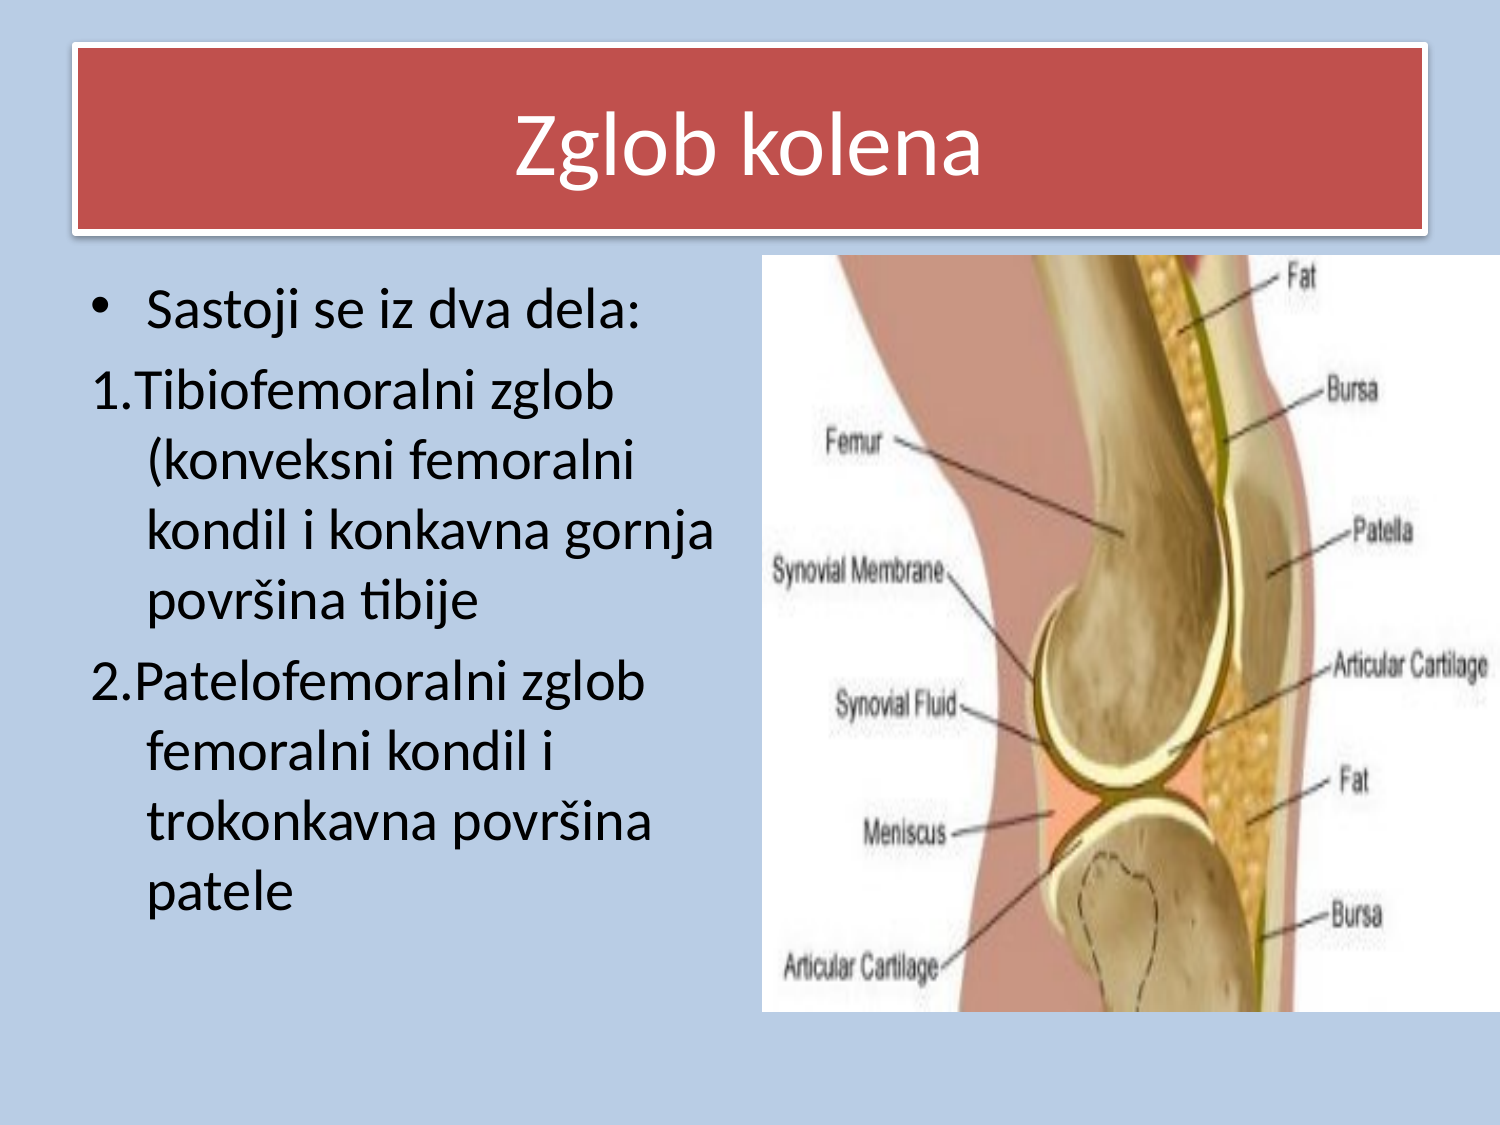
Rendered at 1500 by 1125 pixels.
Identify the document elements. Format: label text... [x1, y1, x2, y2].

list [762, 255, 1500, 1012]
list Sastoji se iz dva dela: 1.Tibiofemoralni zglob (konveksni femoralni kondil i konkavna gornja površina tibije 2.Patelofemoralni zglob femoralni kondil i trokonkavna površina patele [75, 262, 738, 1005]
title Zglob kolena [72, 42, 1428, 236]
